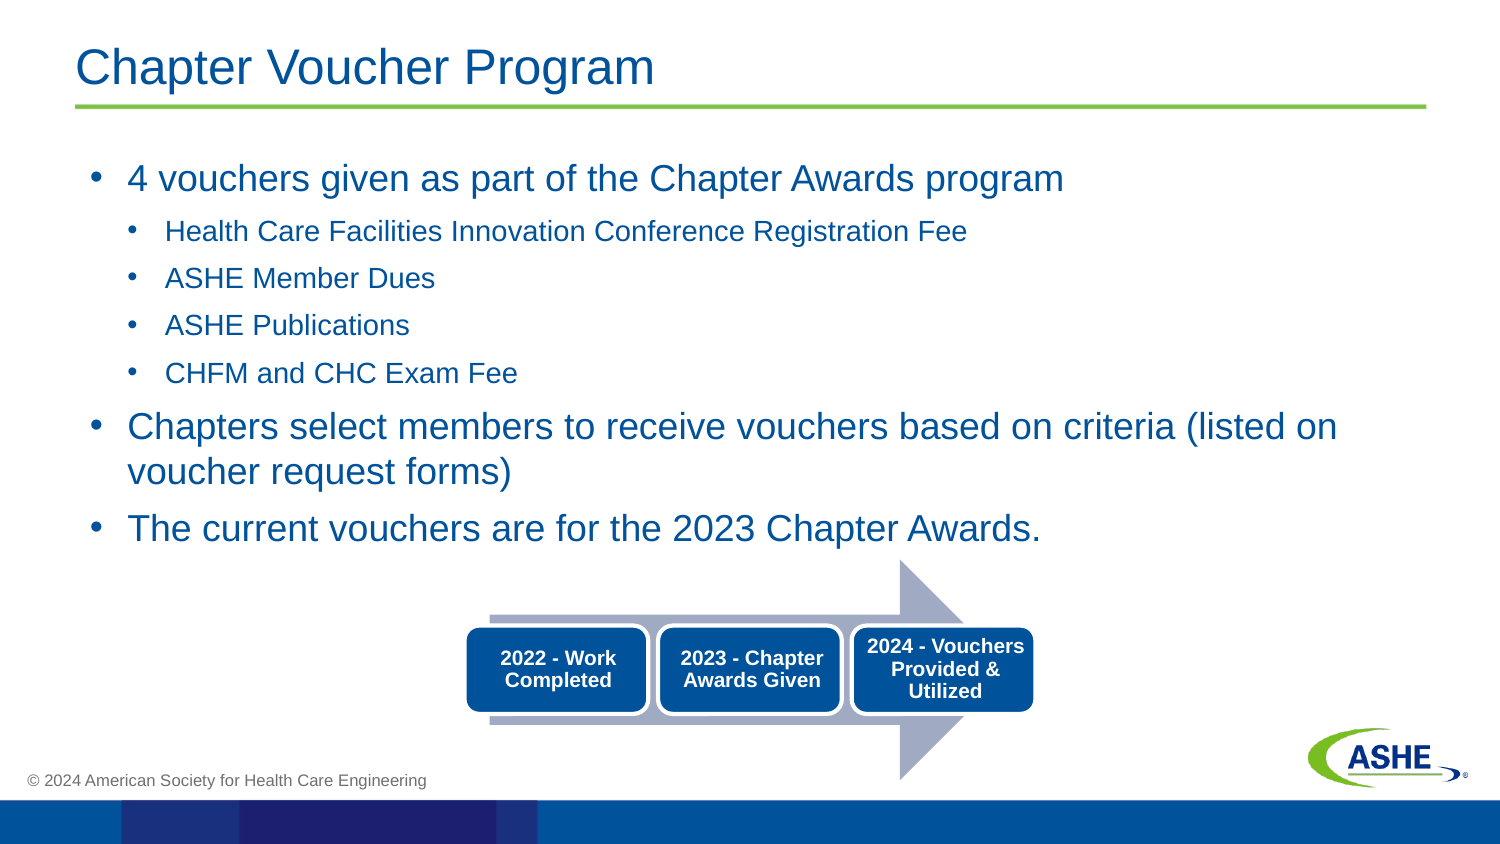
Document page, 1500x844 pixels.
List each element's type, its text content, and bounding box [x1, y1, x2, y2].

picture [0, 0, 1500, 844]
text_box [443, 559, 1057, 781]
list 4 vouchers given as part of the Chapter Awards program Health Care Facilities Innovation Conference Registration Fee ASHE Member Dues ASHE Publications CHFM and CHC Exam Fee Chapters select members to receive vouchers based on criteria (listed on voucher request forms) The current vouchers are for the 2023 Chapter Awards. [75, 146, 1425, 623]
title Chapter Voucher Program [75, 34, 1425, 122]
